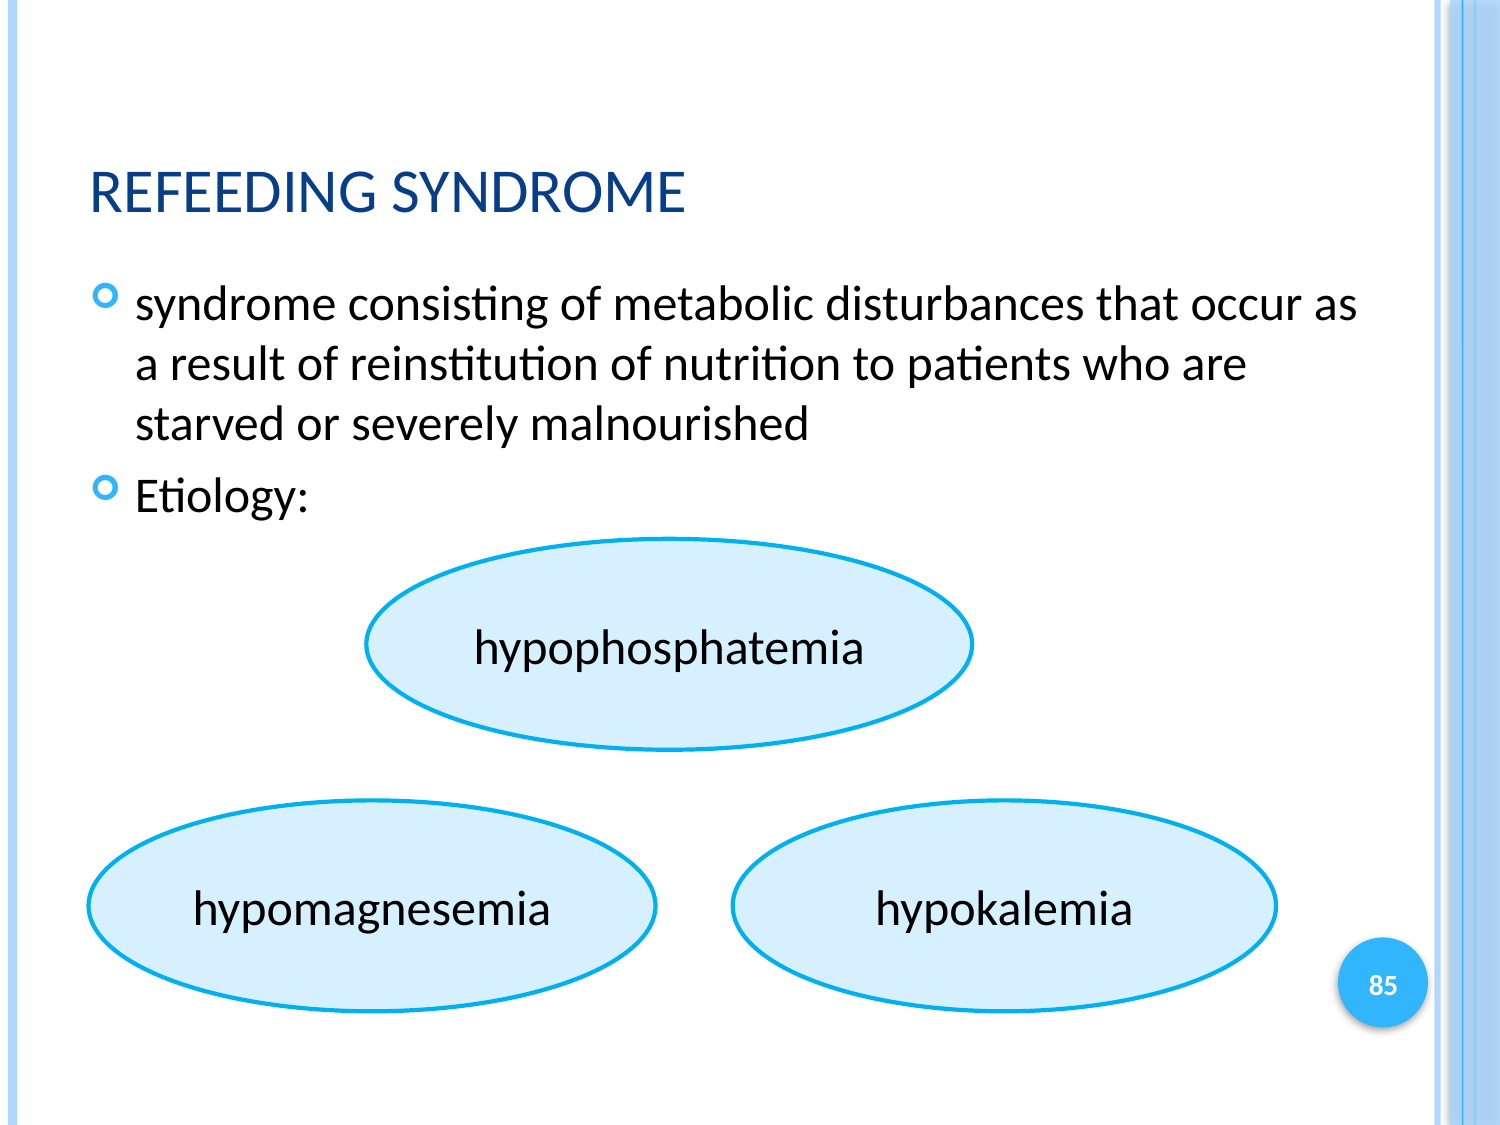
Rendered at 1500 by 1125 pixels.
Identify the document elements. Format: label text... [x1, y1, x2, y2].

text_box hypokalemia [730, 798, 1279, 1014]
list syndrome consisting of metabolic disturbances that occur as a result of reinstitution of nutrition to patients who are starved or severely malnourished Etiology: [75, 262, 1376, 1062]
text_box hypomagnesemia [86, 798, 658, 1014]
text_box hypophosphatemia [364, 536, 975, 752]
slide_number 85 [1333, 940, 1434, 1027]
title Refeeding syndrome [75, 45, 1300, 233]
